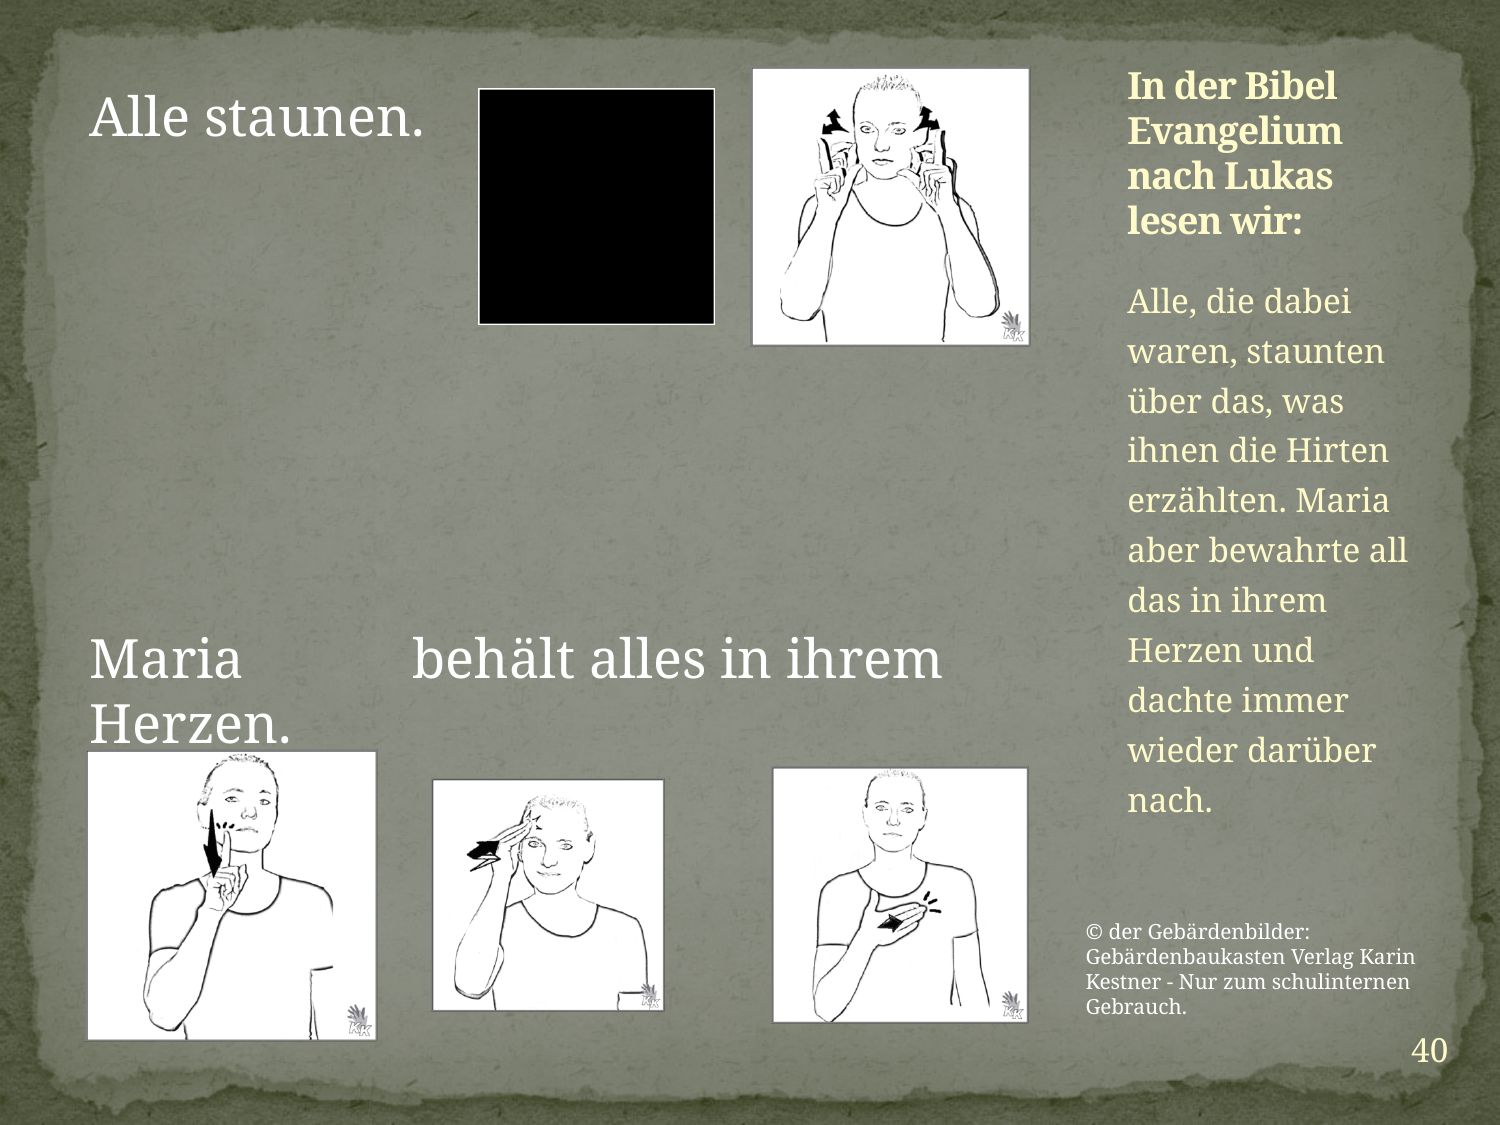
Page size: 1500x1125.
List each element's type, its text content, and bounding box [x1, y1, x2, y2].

picture [85, 749, 378, 1042]
list Alle staunen. Maria behält alles in ihrem Herzen. [75, 75, 1100, 1013]
picture [431, 778, 665, 1012]
picture [480, 90, 713, 323]
picture [771, 766, 1029, 1024]
slide_number 40 [1379, 1014, 1480, 1089]
list Alle, die dabei waren, staunten über das, was ihnen die Hirten erzählten. Maria aber bewahrte all das in ihrem Herzen und dachte immer wieder darüber nach. [1112, 262, 1438, 875]
text_box © der Gebärdenbilder: Gebärdenbaukasten Verlag Karin Kestner - Nur zum schulinternen Gebrauch. [1070, 911, 1490, 1026]
picture [750, 66, 1031, 347]
title In der Bibel Evangelium nach Lukas lesen wir: [1112, 74, 1438, 250]
